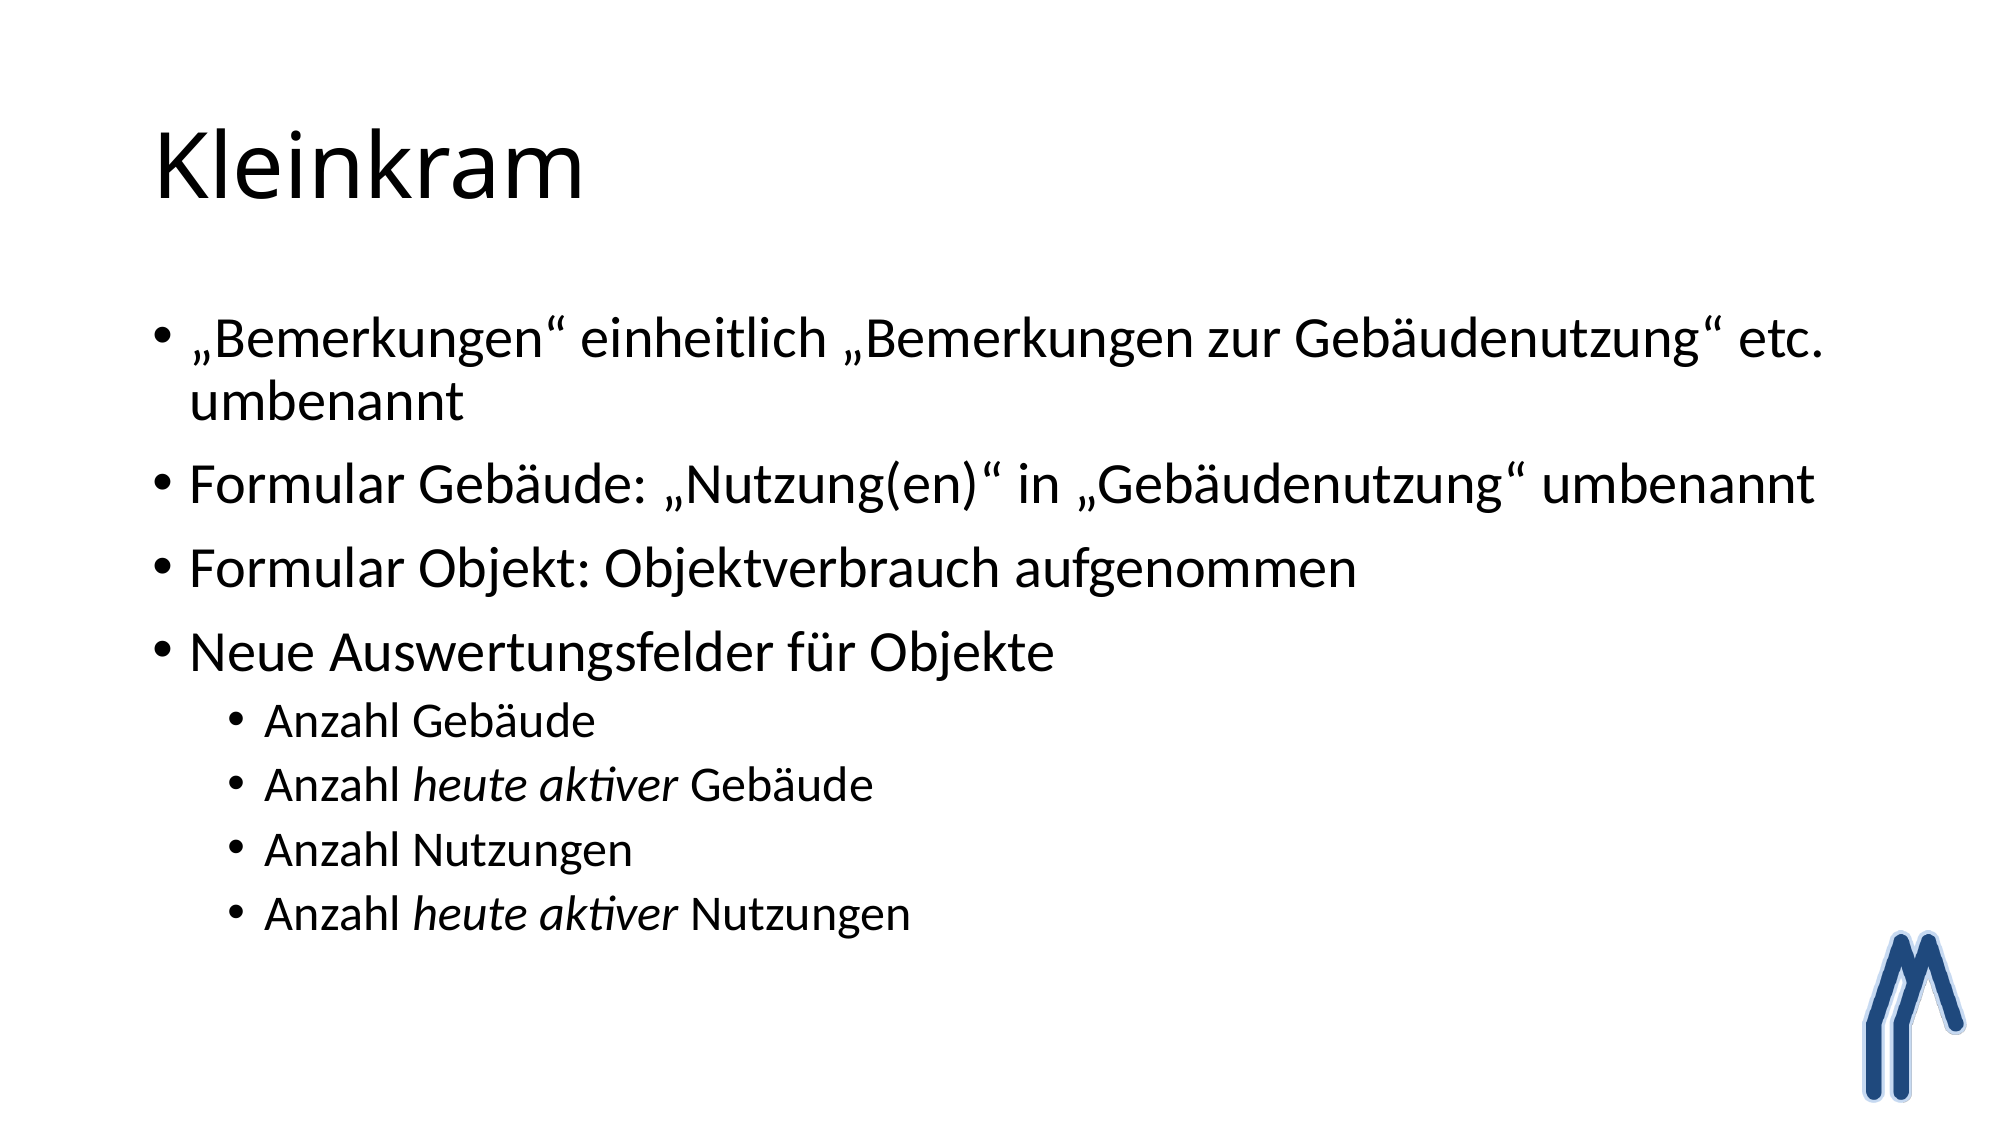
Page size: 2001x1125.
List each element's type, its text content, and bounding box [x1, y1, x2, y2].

list „Bemerkungen“ einheitlich „Bemerkungen zur Gebäudenutzung“ etc. umbenannt Formular Gebäude: „Nutzung(en)“ in „Gebäudenutzung“ umbenannt Formular Objekt: Objektverbrauch aufgenommen Neue Auswertungsfelder für Objekte Anzahl Gebäude Anzahl heute aktiver Gebäude Anzahl Nutzungen Anzahl heute aktiver Nutzungen [137, 299, 1863, 1014]
title Kleinkram [137, 59, 1863, 278]
picture [1862, 930, 1967, 1103]
